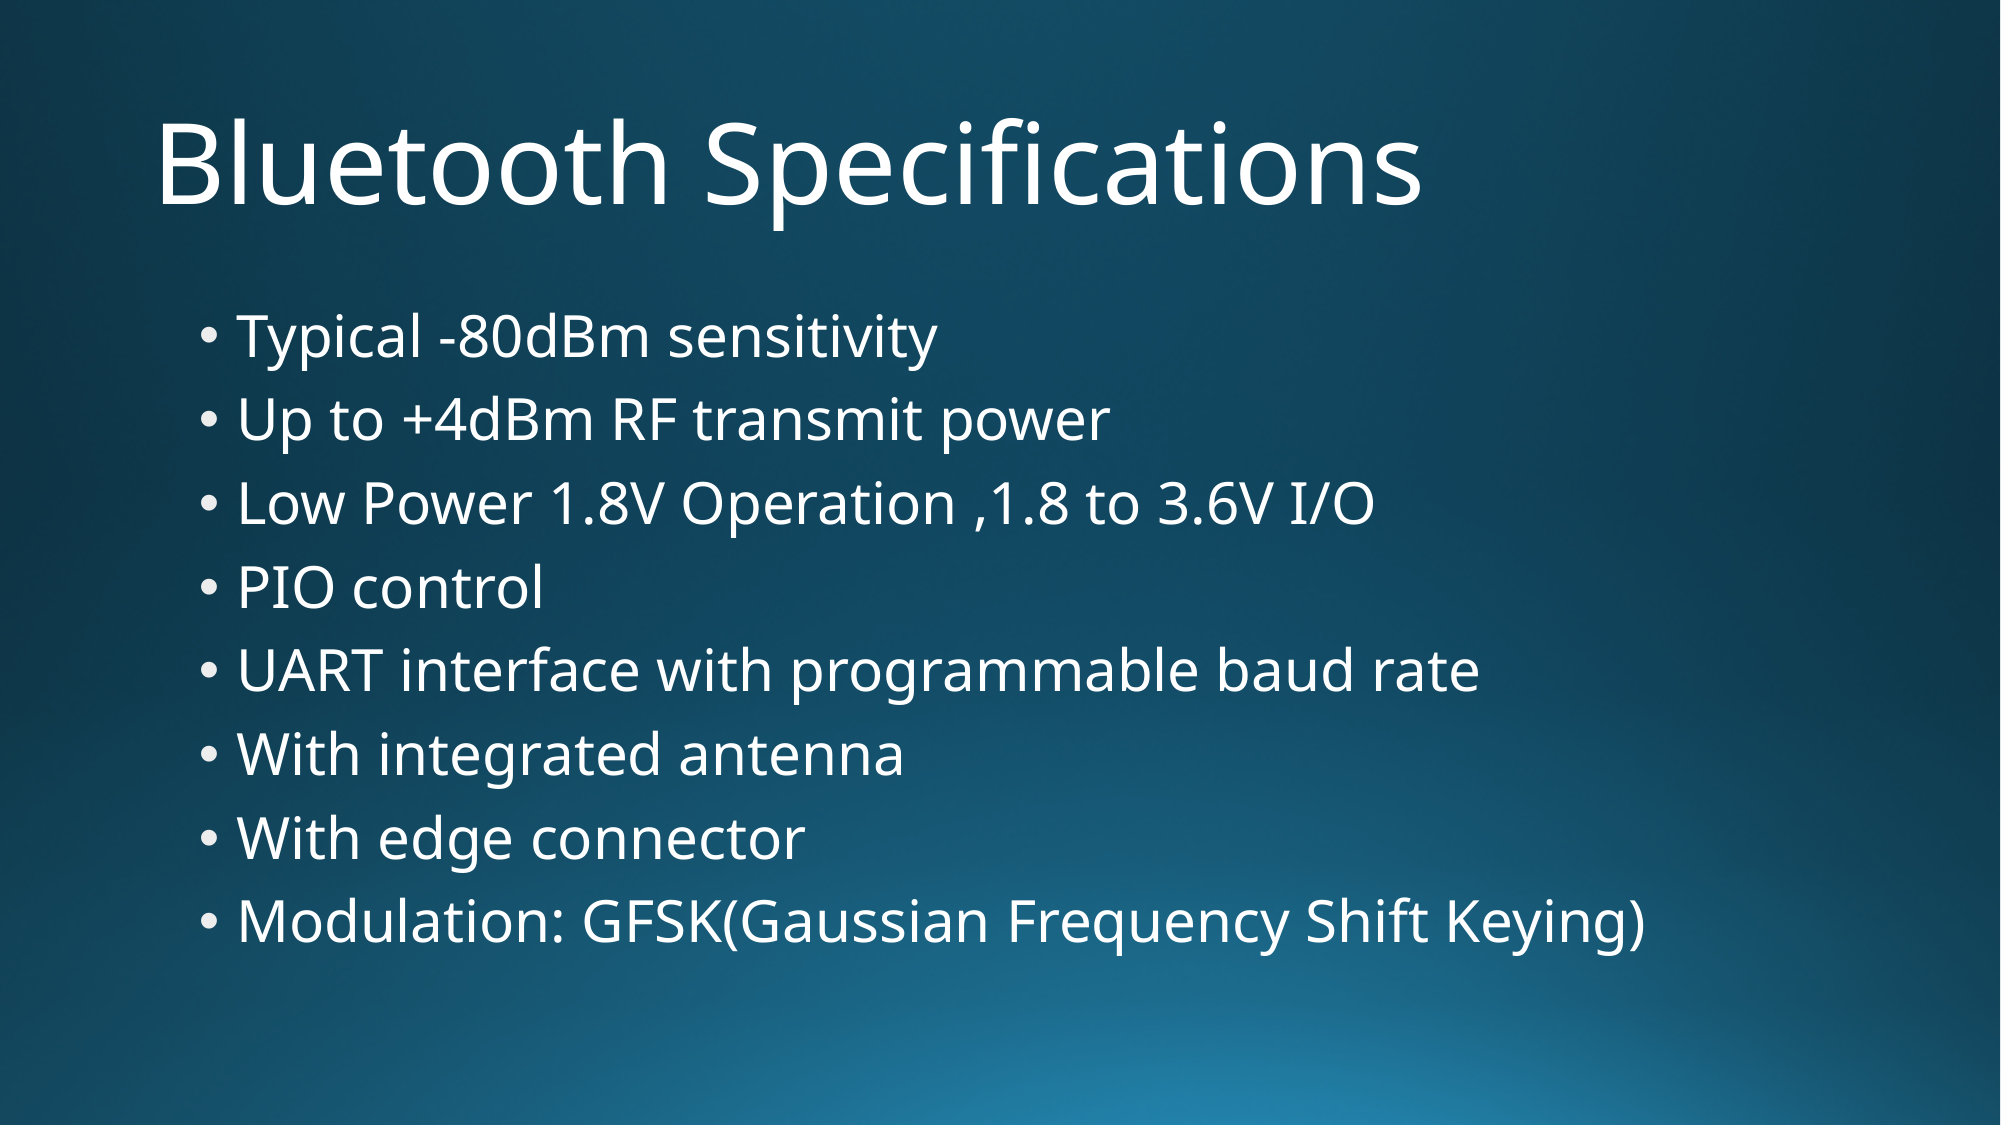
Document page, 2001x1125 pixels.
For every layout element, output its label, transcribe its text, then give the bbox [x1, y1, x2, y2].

list Typical -80dBm sensitivity Up to +4dBm RF transmit power Low Power 1.8V Operation ,1.8 to 3.6V I/O PIO control UART interface with programmable baud rate With integrated antenna With edge connector Modulation: GFSK(Gaussian Frequency Shift Keying) [183, 299, 1863, 1014]
title Bluetooth Specifications [137, 59, 1863, 278]
picture [0, 0, 2001, 1125]
